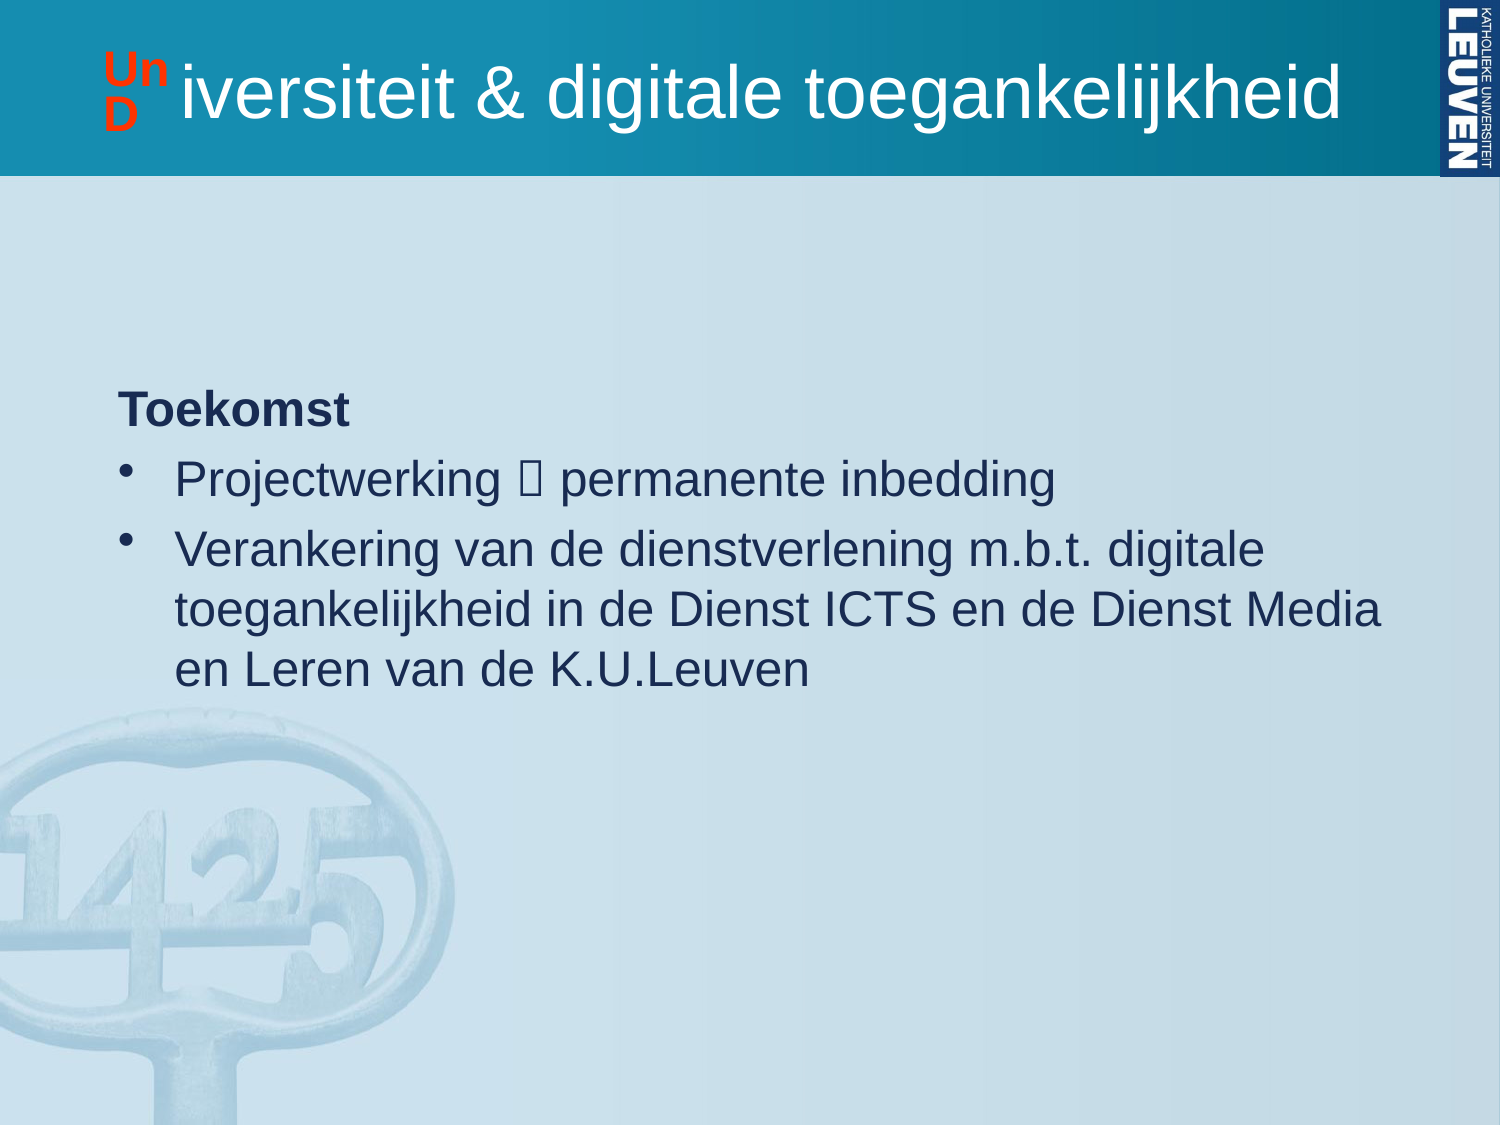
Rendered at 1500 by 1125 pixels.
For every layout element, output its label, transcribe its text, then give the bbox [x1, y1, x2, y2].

list Toekomst Projectwerking  permanente inbedding Verankering van de dienstverlening m.b.t. digitale toegankelijkheid in de Dienst ICTS en de Dienst Media en Leren van de K.U.Leuven [117, 235, 1418, 1004]
title iversiteit & digitale toegankelijkheid [117, 0, 1418, 178]
text_box Un D [88, 42, 207, 148]
picture [0, 0, 1500, 1125]
